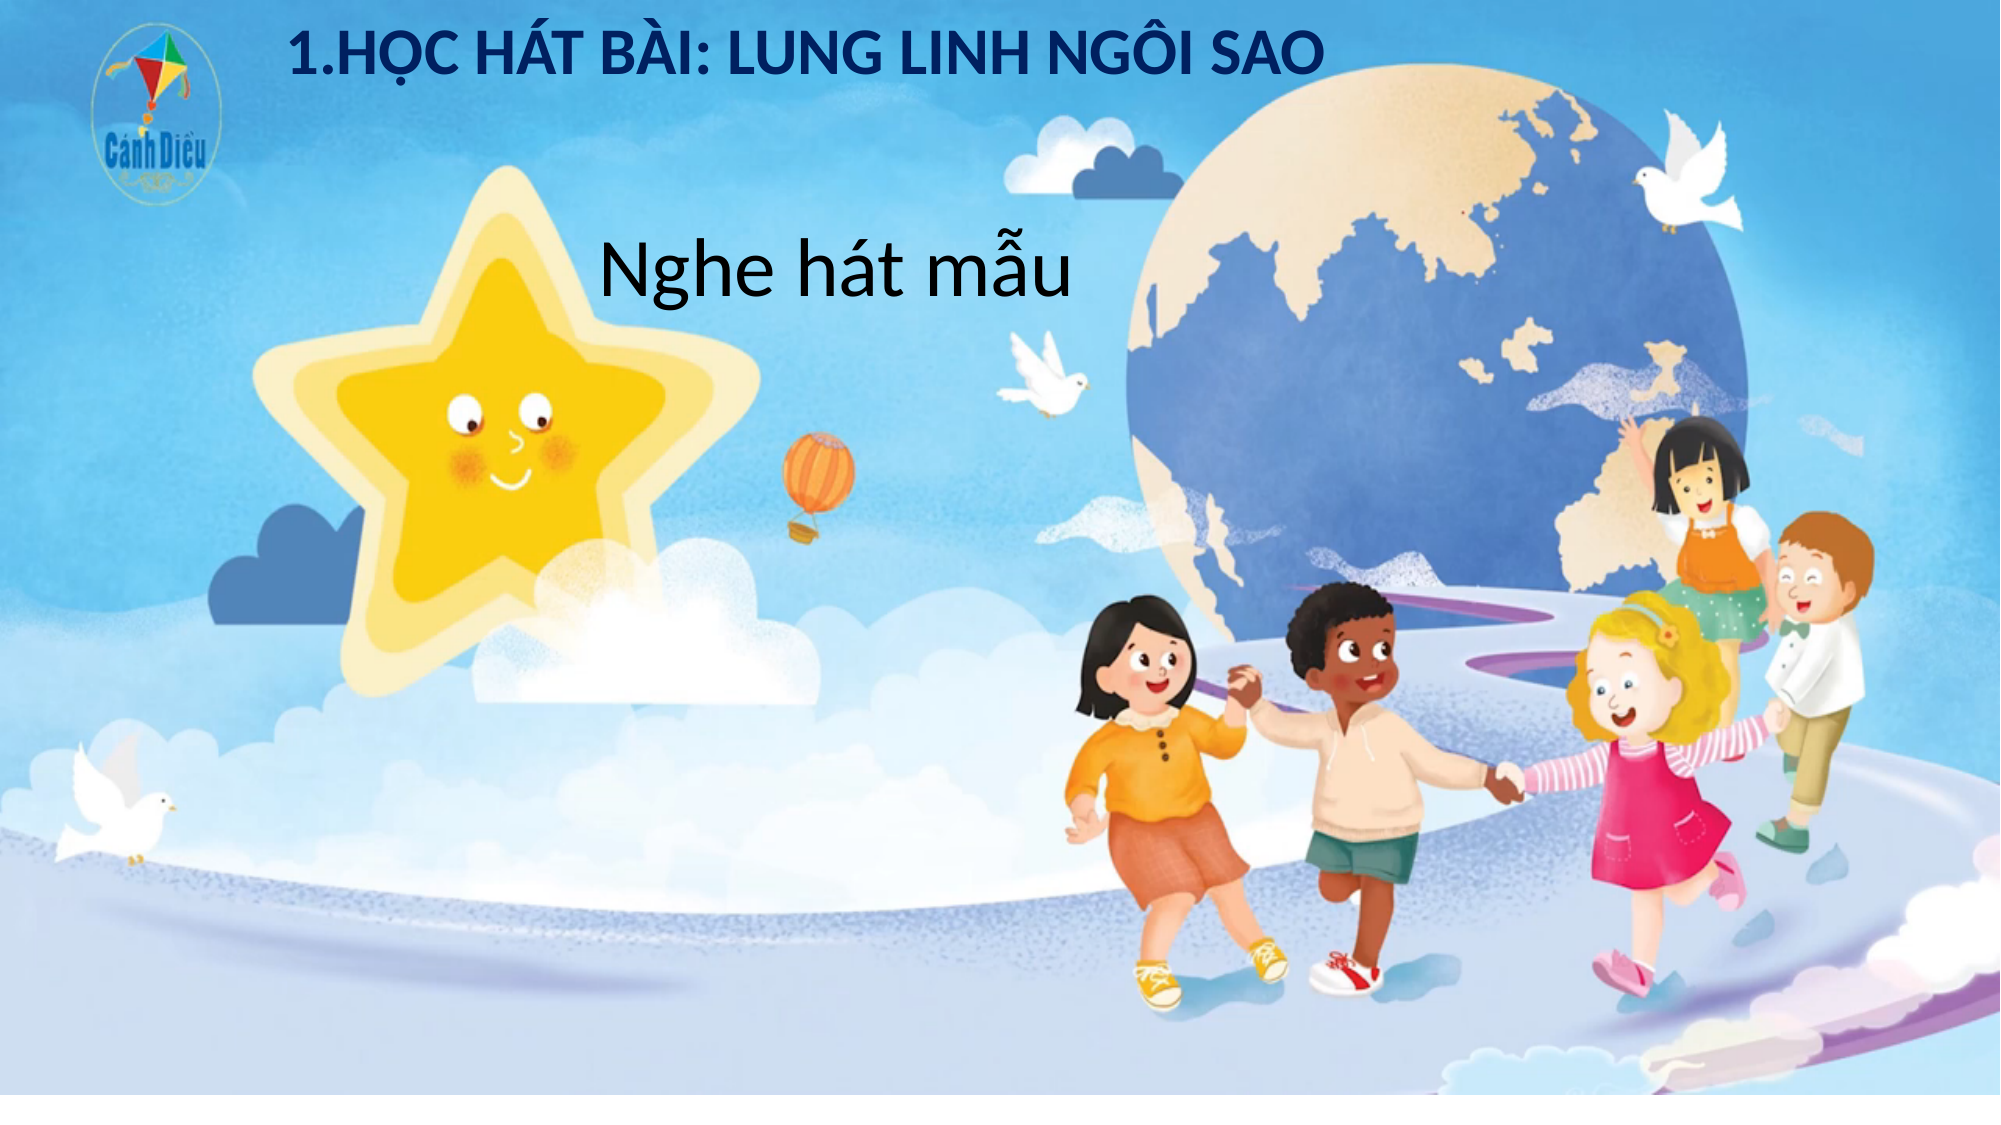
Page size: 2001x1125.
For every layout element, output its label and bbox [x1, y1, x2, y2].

list [0, 0, 2000, 1096]
